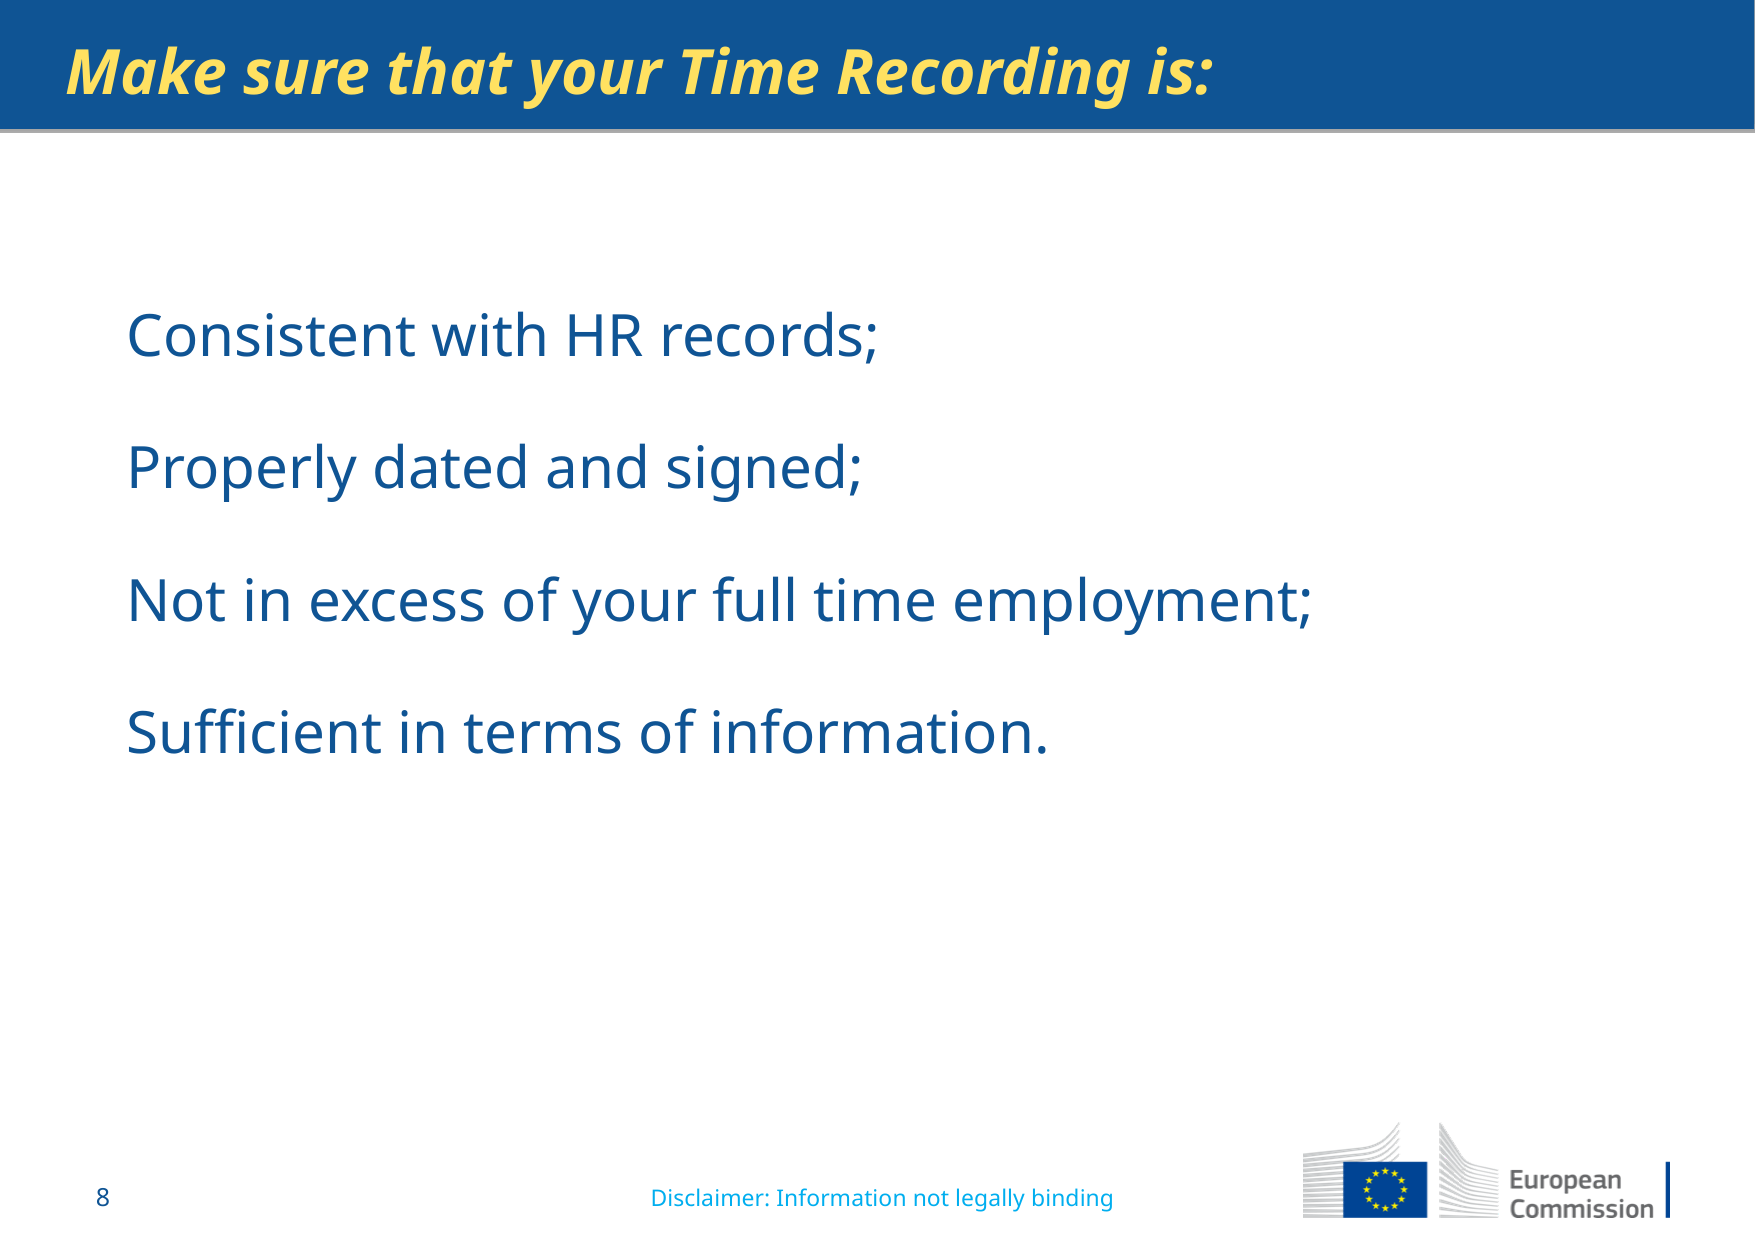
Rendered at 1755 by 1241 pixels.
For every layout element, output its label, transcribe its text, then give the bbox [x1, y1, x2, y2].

text_box Make sure that your Time Recording is: [48, 3, 1628, 136]
list Consistent with HR records; Properly dated and signed; Not in excess of your full time employment; Sufficient in terms of information. [109, 289, 1687, 880]
picture [1302, 1121, 1671, 1219]
